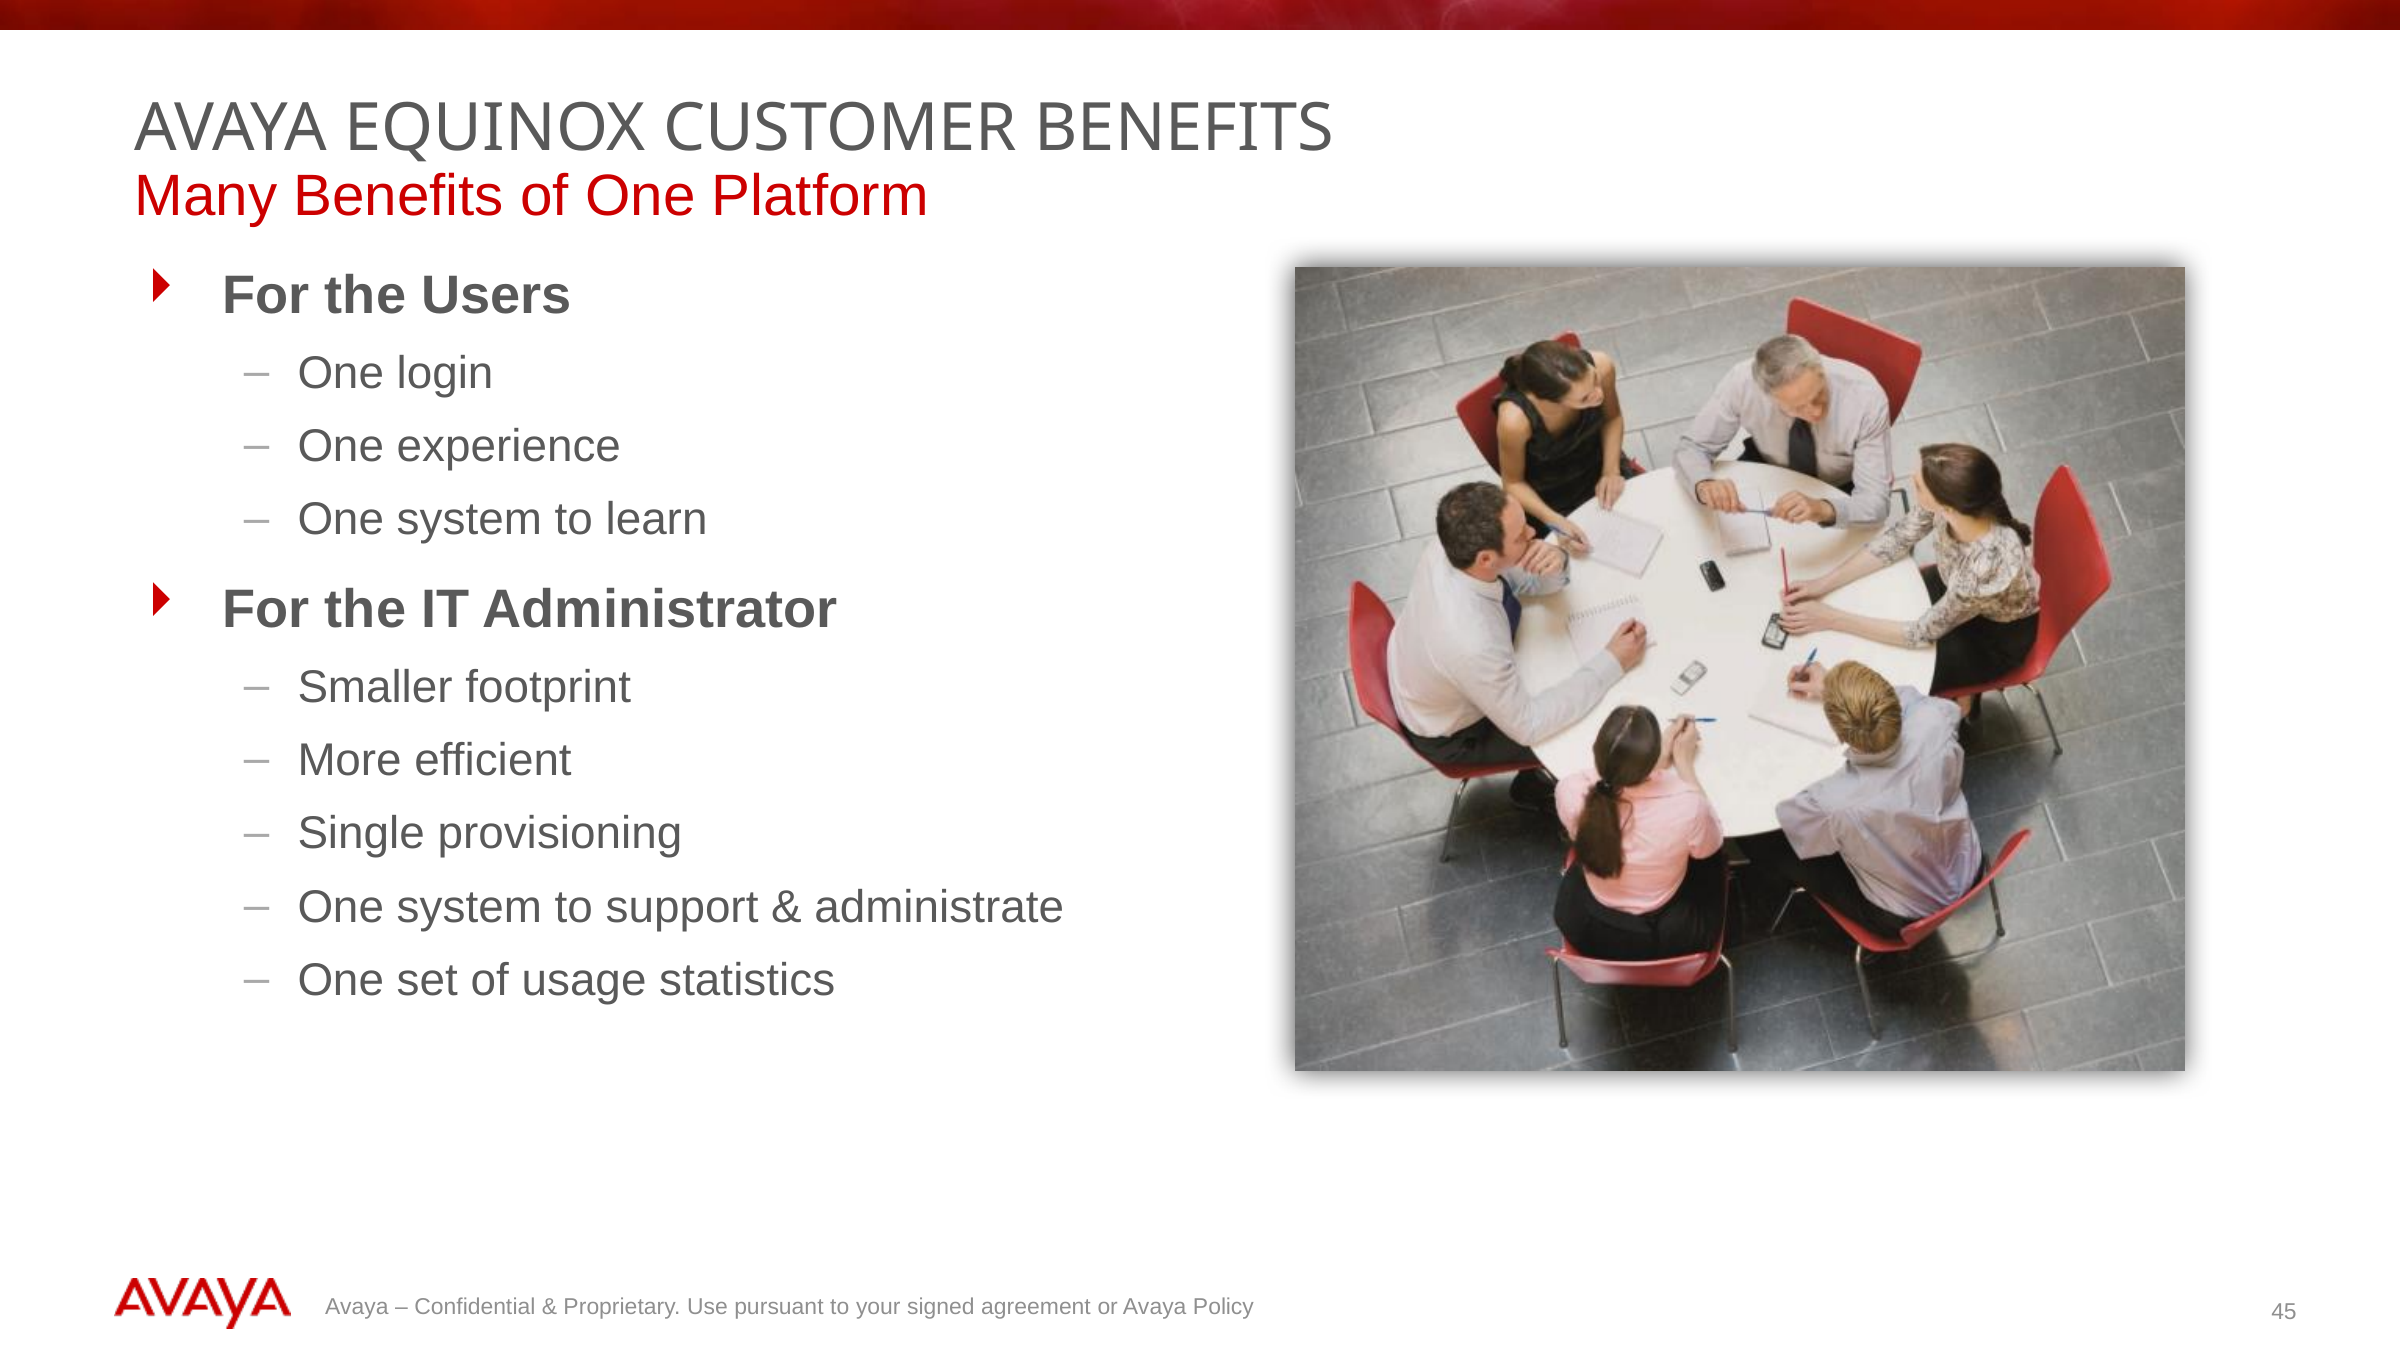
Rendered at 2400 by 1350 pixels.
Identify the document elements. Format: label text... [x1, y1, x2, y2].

picture [1294, 267, 2185, 1072]
text_box For the Users One login One experience One system to learn For the IT Administrator Smaller footprint More efficient Single provisioning One system to support & administrate One set of usage statistics [115, 256, 1330, 1208]
picture [0, 0, 2400, 30]
picture [114, 1278, 291, 1329]
text_box Avaya Equinox Customer Benefits Many Benefits of One Platform [119, 85, 2280, 251]
text_box [0, 356, 2399, 1209]
